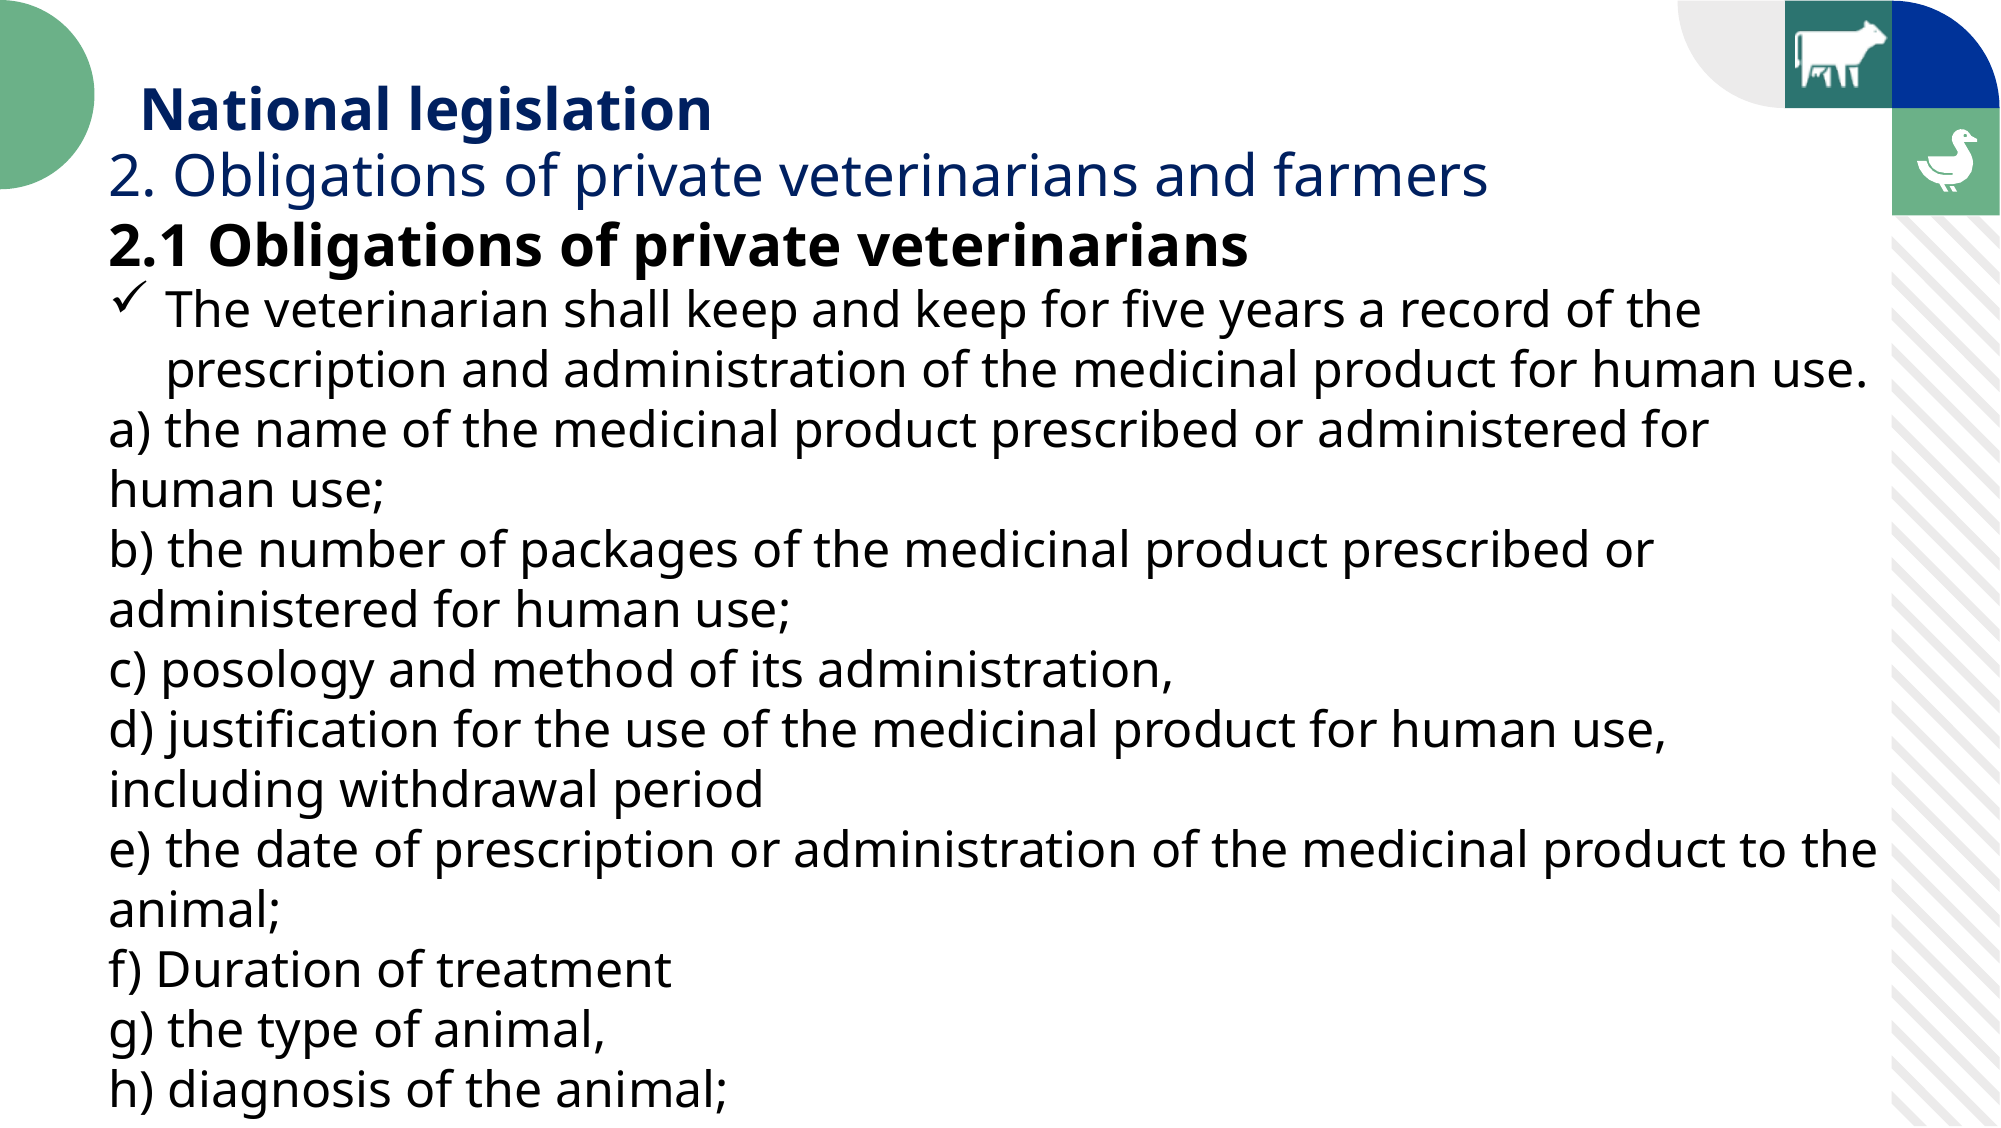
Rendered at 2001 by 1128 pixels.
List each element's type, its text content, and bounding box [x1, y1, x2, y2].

text_box 2. Obligations of private veterinarians and farmers 2.1 Obligations of private veterinarians The veterinarian shall keep and keep for five years a record of the prescription and administration of the medicinal product for human use. a) the name of the medicinal product prescribed or administered for human use; b) the number of packages of the medicinal product prescribed or administered for human use; c) posology and method of its administration, d) justification for the use of the medicinal product for human use, including withdrawal period e) the date of prescription or administration of the medicinal product to the animal; f) Duration of treatment g) the type of animal, h) diagnosis of the animal; i) details of the animal's keeper. [93, 116, 1899, 1128]
list National legislation [125, 51, 1678, 116]
picture [1795, 20, 1888, 88]
